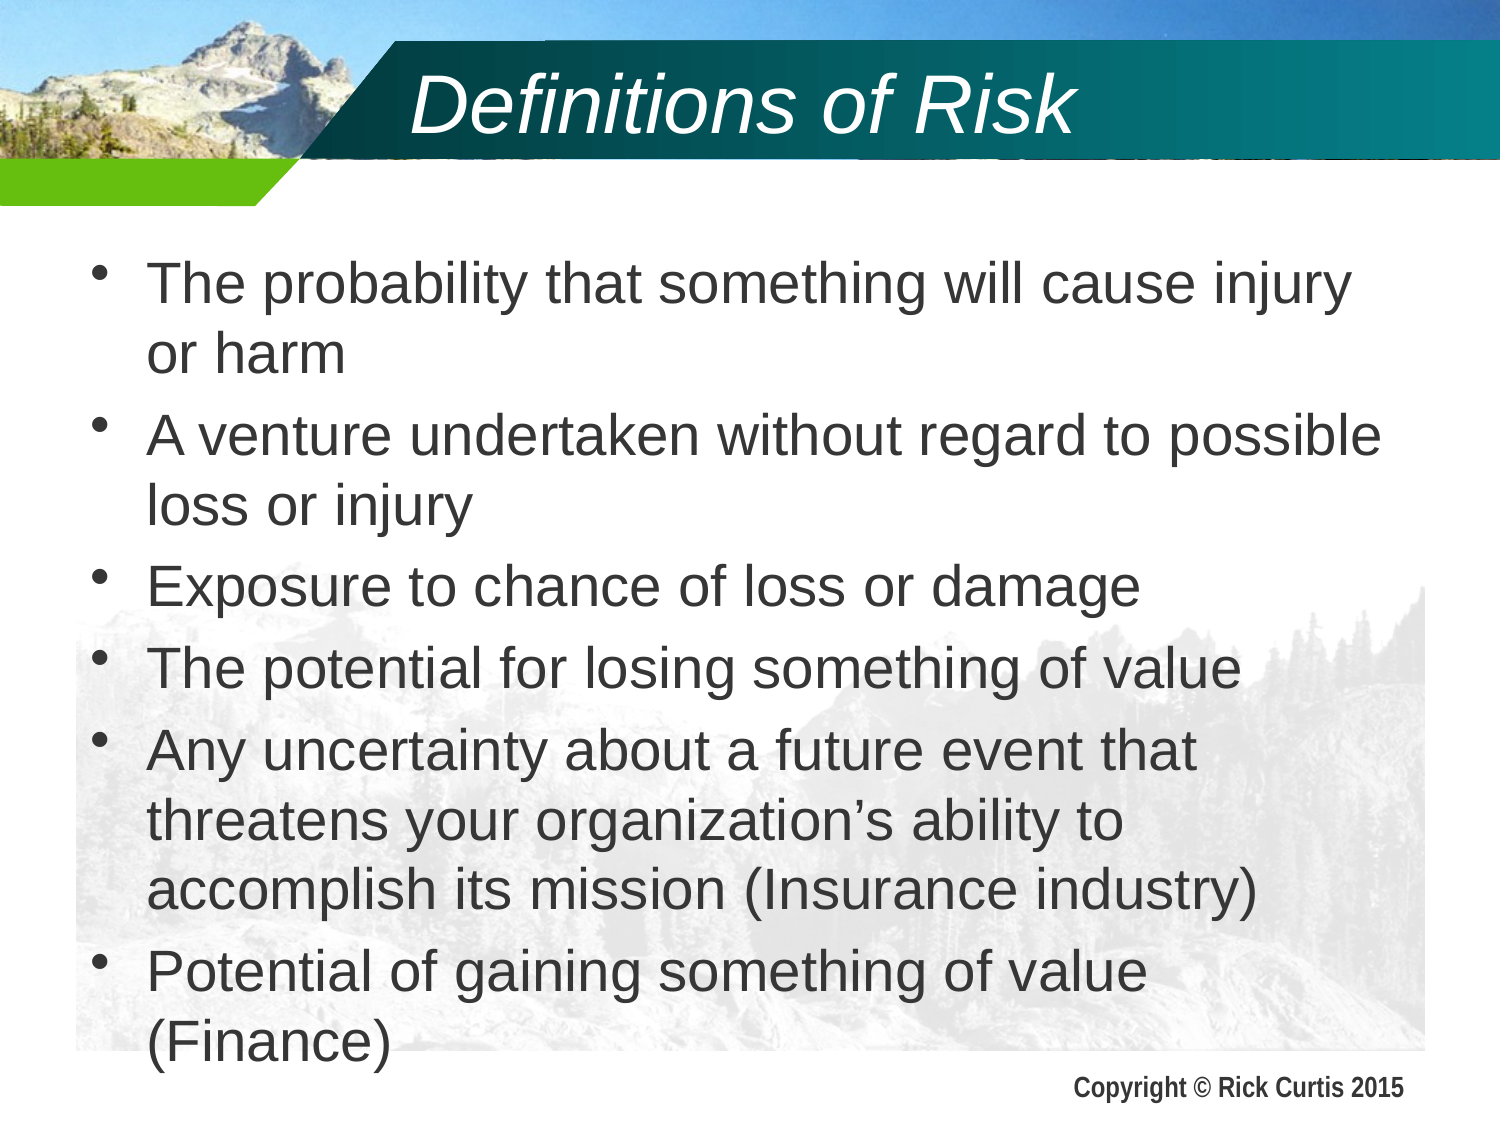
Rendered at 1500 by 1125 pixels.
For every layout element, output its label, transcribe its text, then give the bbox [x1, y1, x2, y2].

picture [0, 0, 1500, 158]
list The probability that something will cause injury or harm A venture undertaken without regard to possible loss or injury Exposure to chance of loss or damage The potential for losing something of value Any uncertainty about a future event that threatens your organization’s ability to accomplish its mission (Insurance industry) Potential of gaining something of value (Finance) [75, 237, 1425, 1050]
title Definitions of Risk [394, 37, 1433, 163]
